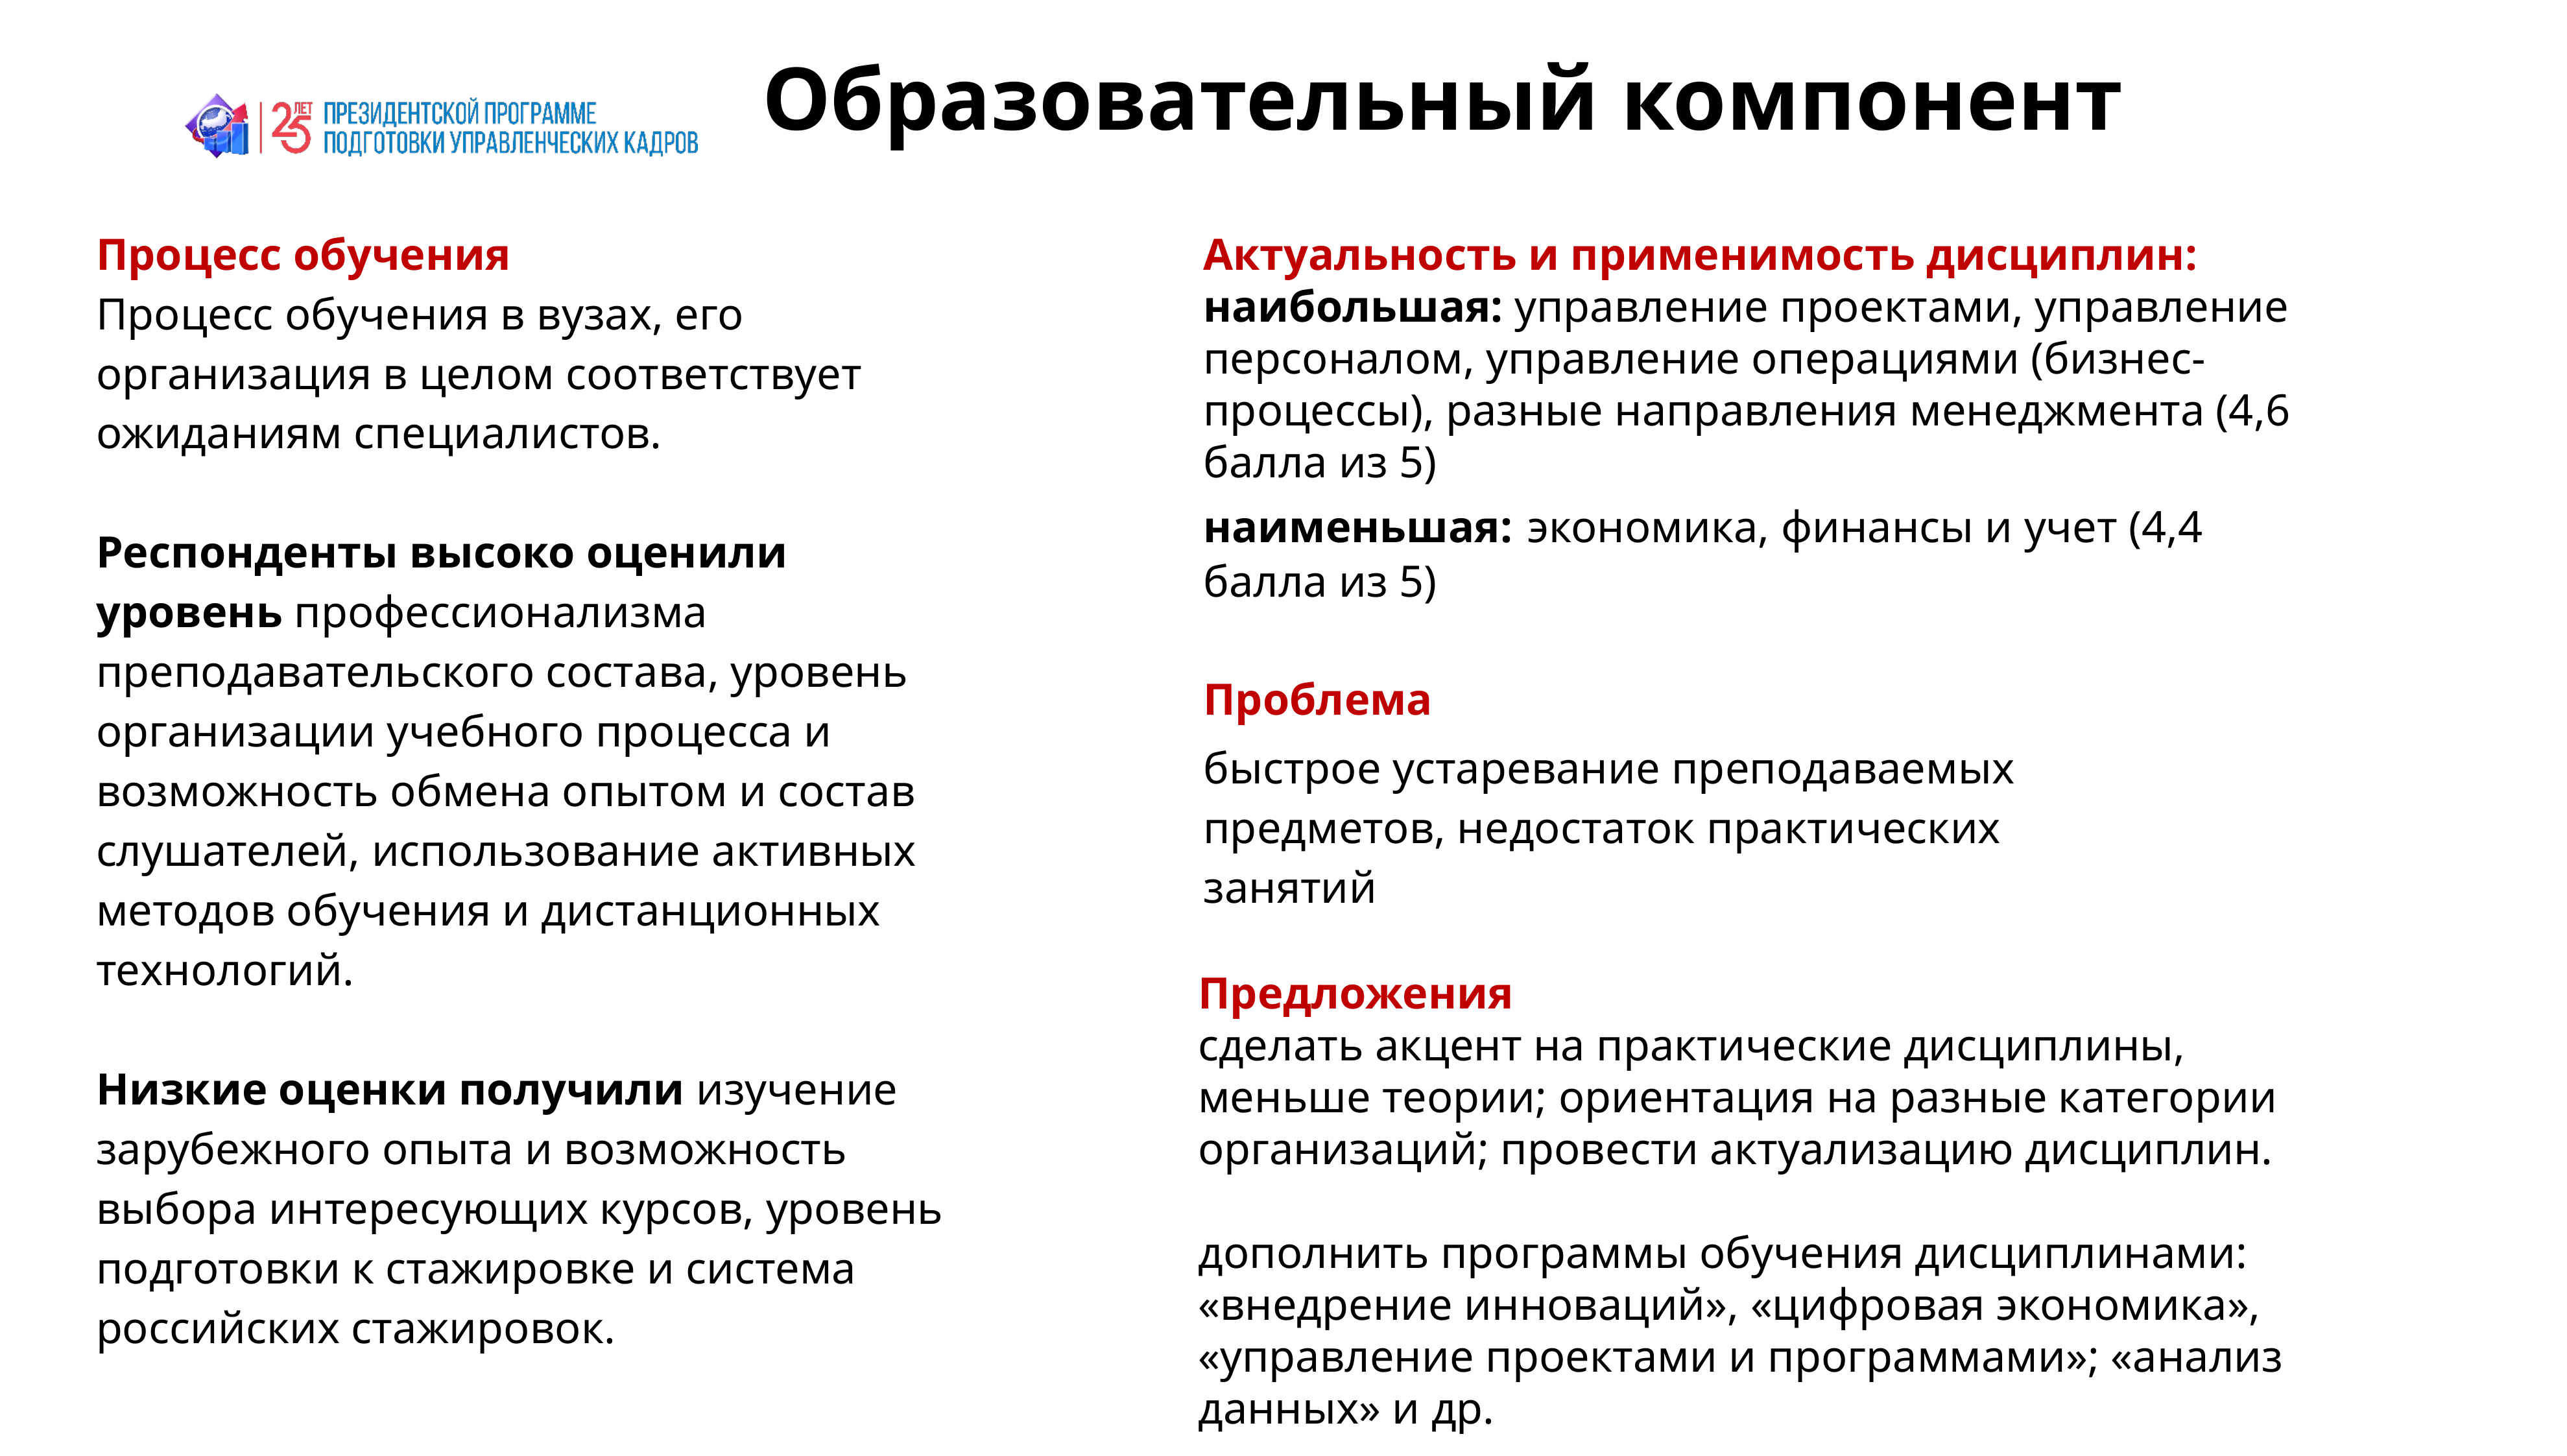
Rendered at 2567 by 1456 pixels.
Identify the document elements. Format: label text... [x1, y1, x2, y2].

picture [185, 93, 698, 158]
text_box Процесс обучения Процесс обучения в вузах, его организация в целом соответствует ожиданиям специалистов. Респонденты высоко оценили уровень профессионализма преподавательского состава, уровень организации учебного процесса и возможность обмена опытом и состав слушателей, использование активных методов обучения и дистанционных технологий. Низкие оценки получили изучение зарубежного опыта и возможность выбора интересующих курсов, уровень подготовки к стажировке и система российских стажировок. [45, 193, 1033, 1378]
text_box Проблема быстрое устаревание преподаваемых предметов, недостаток практических занятий [1152, 638, 2138, 937]
text_box Образовательный компонент [723, 24, 2348, 167]
text_box Актуальность и применимость дисциплин: наибольшая: управление проектами, управление персоналом, управление операциями (бизнес-процессы), разные направления менеджмента (4,6 балла из 5) наименьшая: экономика, финансы и учет (4,4 балла из 5) [1152, 193, 2348, 632]
text_box Предложения сделать акцент на практические дисциплины, меньше теории; ориентация на разные категории организаций; провести актуализацию дисциплин. дополнить программы обучения дисциплинами: «внедрение инноваций», «цифровая экономика», «управление проектами и программами»; «анализ данных» и др. [1172, 945, 2456, 1446]
